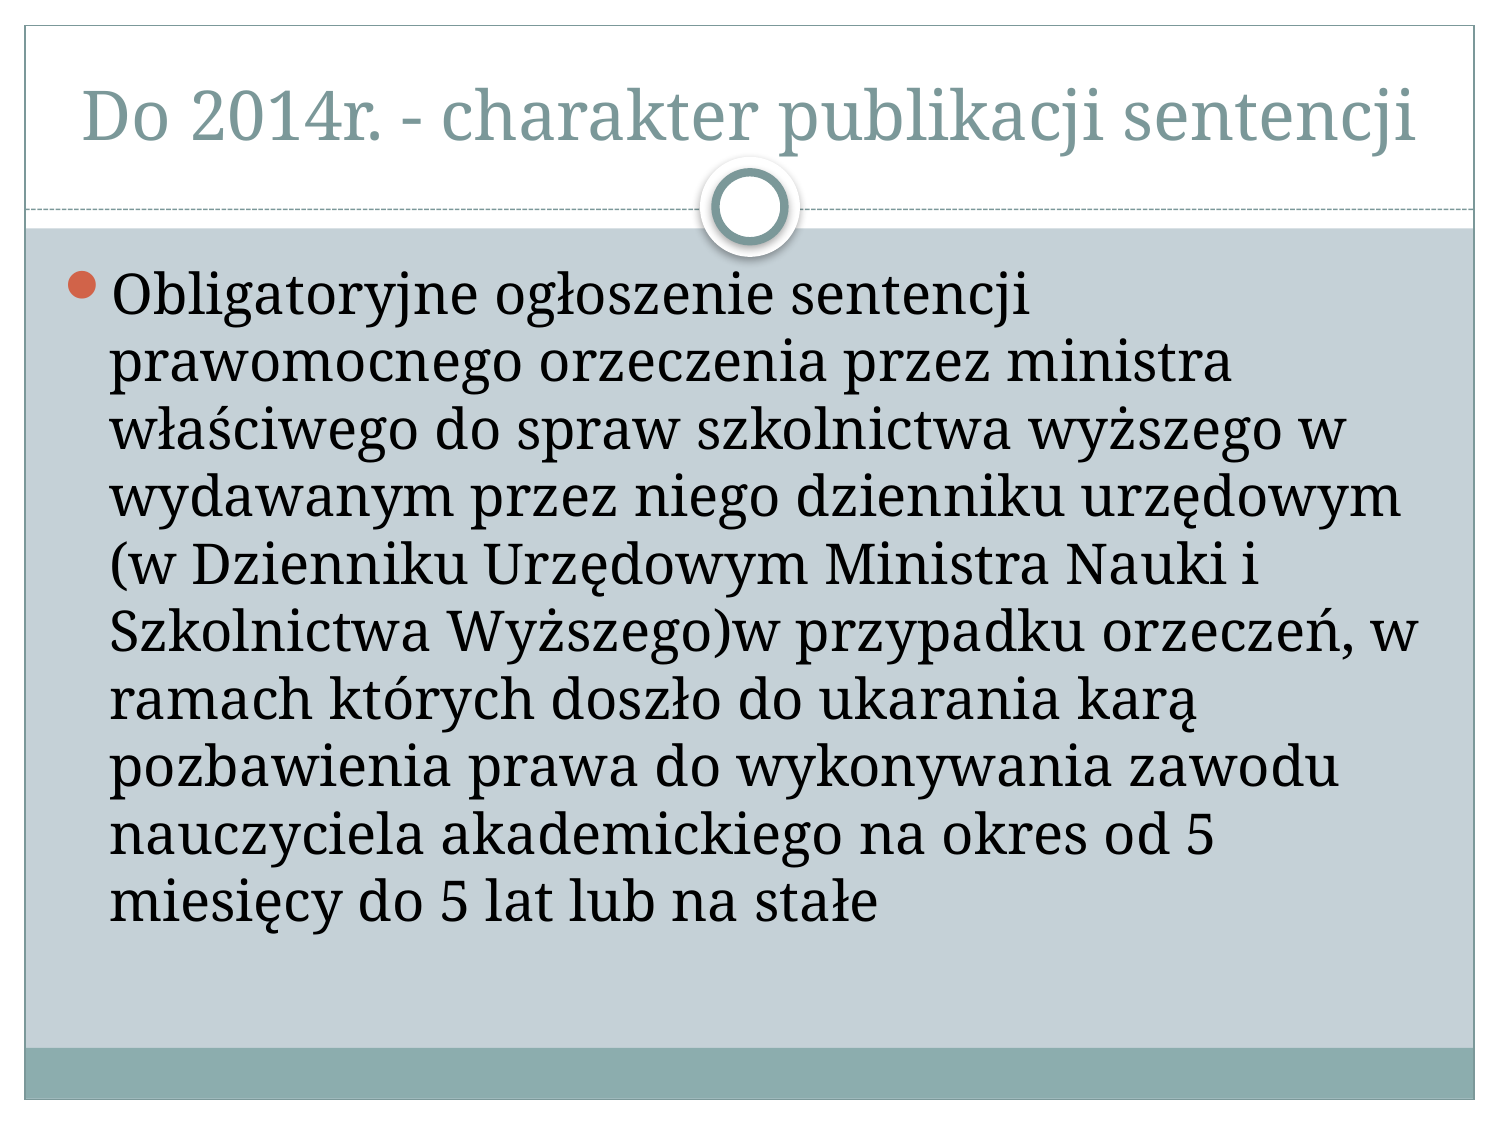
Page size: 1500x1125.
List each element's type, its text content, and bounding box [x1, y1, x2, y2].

title Do 2014r. - charakter publikacji sentencji [49, 37, 1450, 162]
list Obligatoryjne ogłoszenie sentencji prawomocnego orzeczenia przez ministra właściwego do spraw szkolnictwa wyższego w wydawanym przez niego dzienniku urzędowym (w Dzienniku Urzędowym Ministra Nauki i Szkolnictwa Wyższego)w przypadku orzeczeń, w ramach których doszło do ukarania karą pozbawienia prawa do wykonywania zawodu nauczyciela akademickiego na okres od 5 miesięcy do 5 lat lub na stałe [49, 250, 1445, 1001]
